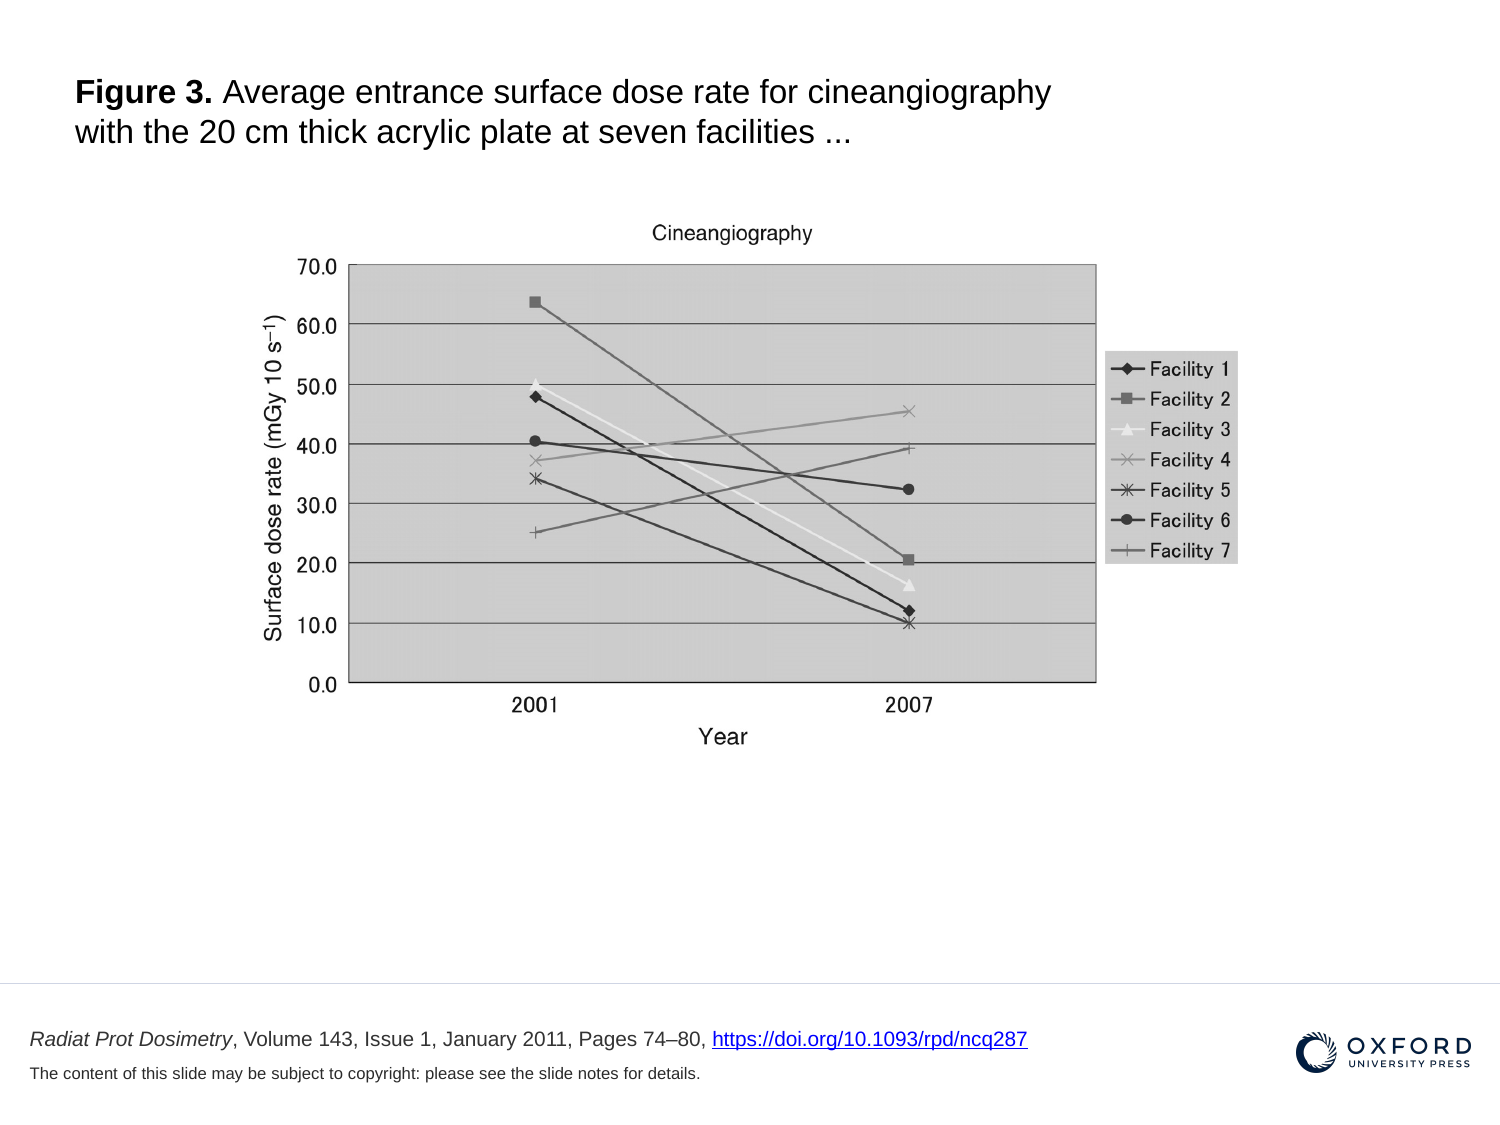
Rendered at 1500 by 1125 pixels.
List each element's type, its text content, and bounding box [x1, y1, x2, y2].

picture [1296, 1032, 1471, 1073]
footer Radiat Prot Dosimetry, Volume 143, Issue 1, January 2011, Pages 74–80, https://doi.org/10.1093/rpd/ncq287 The content of this slide may be subject to copyright: please see the slide notes for details. [0, 983, 1260, 1125]
title Figure 3. Average entrance surface dose rate for cineangiography with the 20 cm thick acrylic plate at seven facilities ... [75, 69, 1078, 171]
picture [262, 224, 1238, 745]
